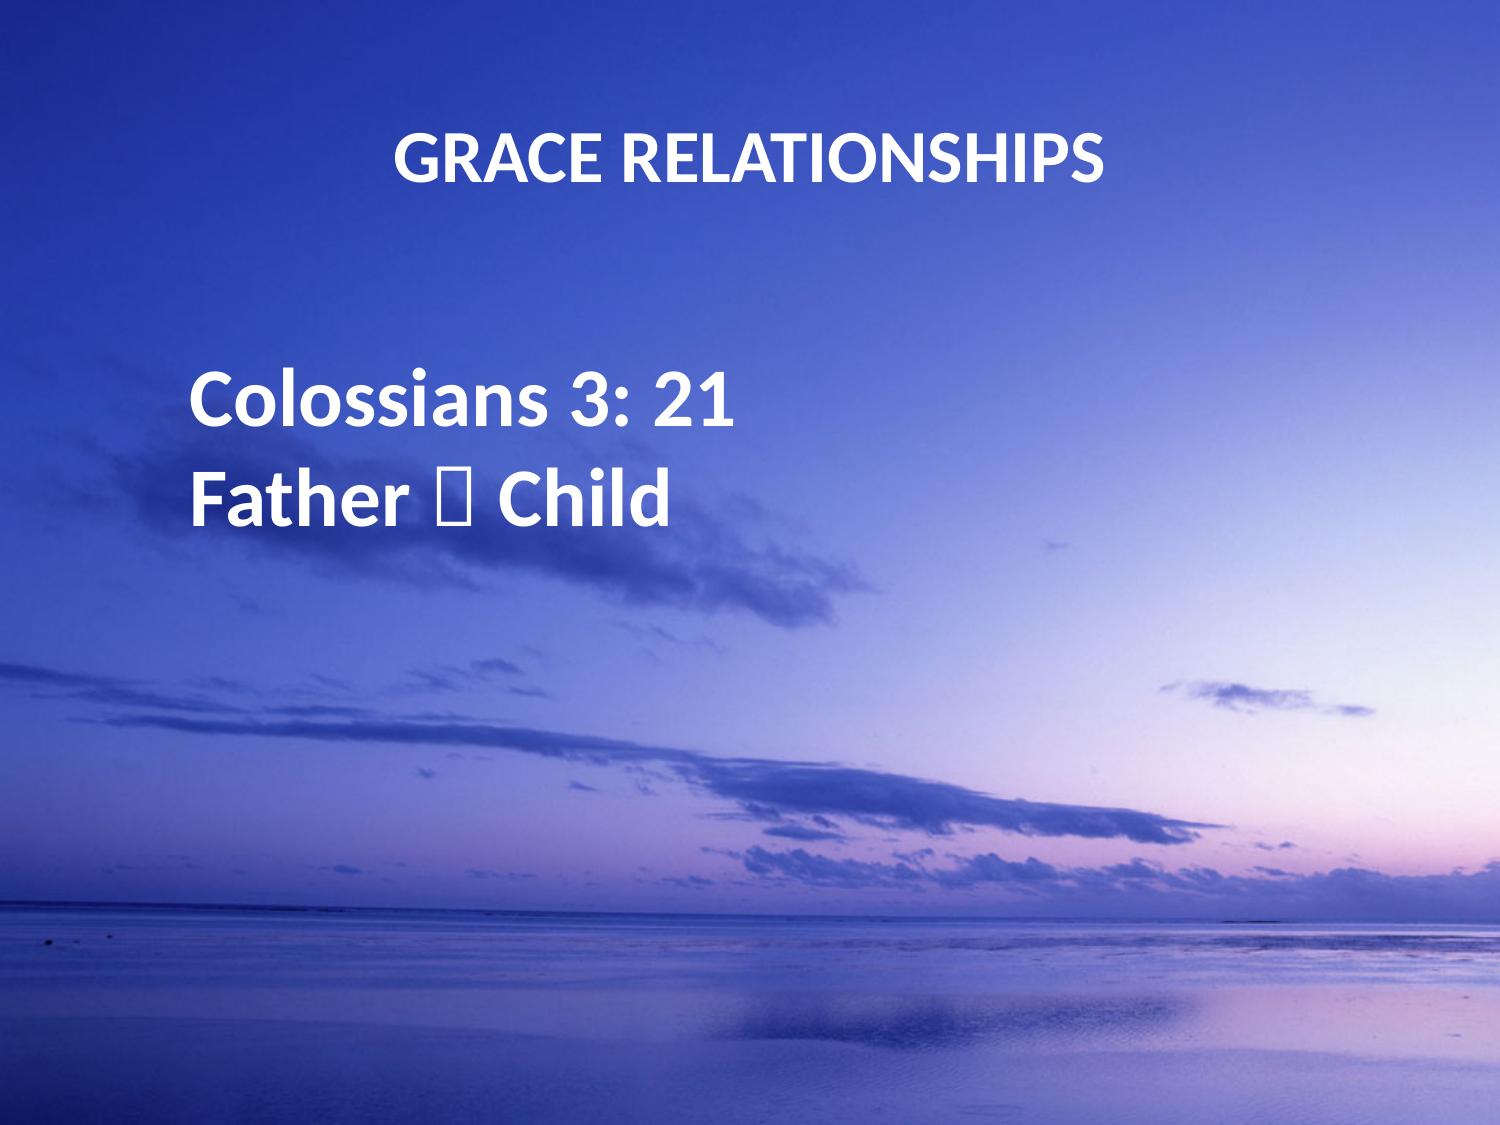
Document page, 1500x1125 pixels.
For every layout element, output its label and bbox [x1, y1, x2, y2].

list [0, 0, 1500, 1125]
